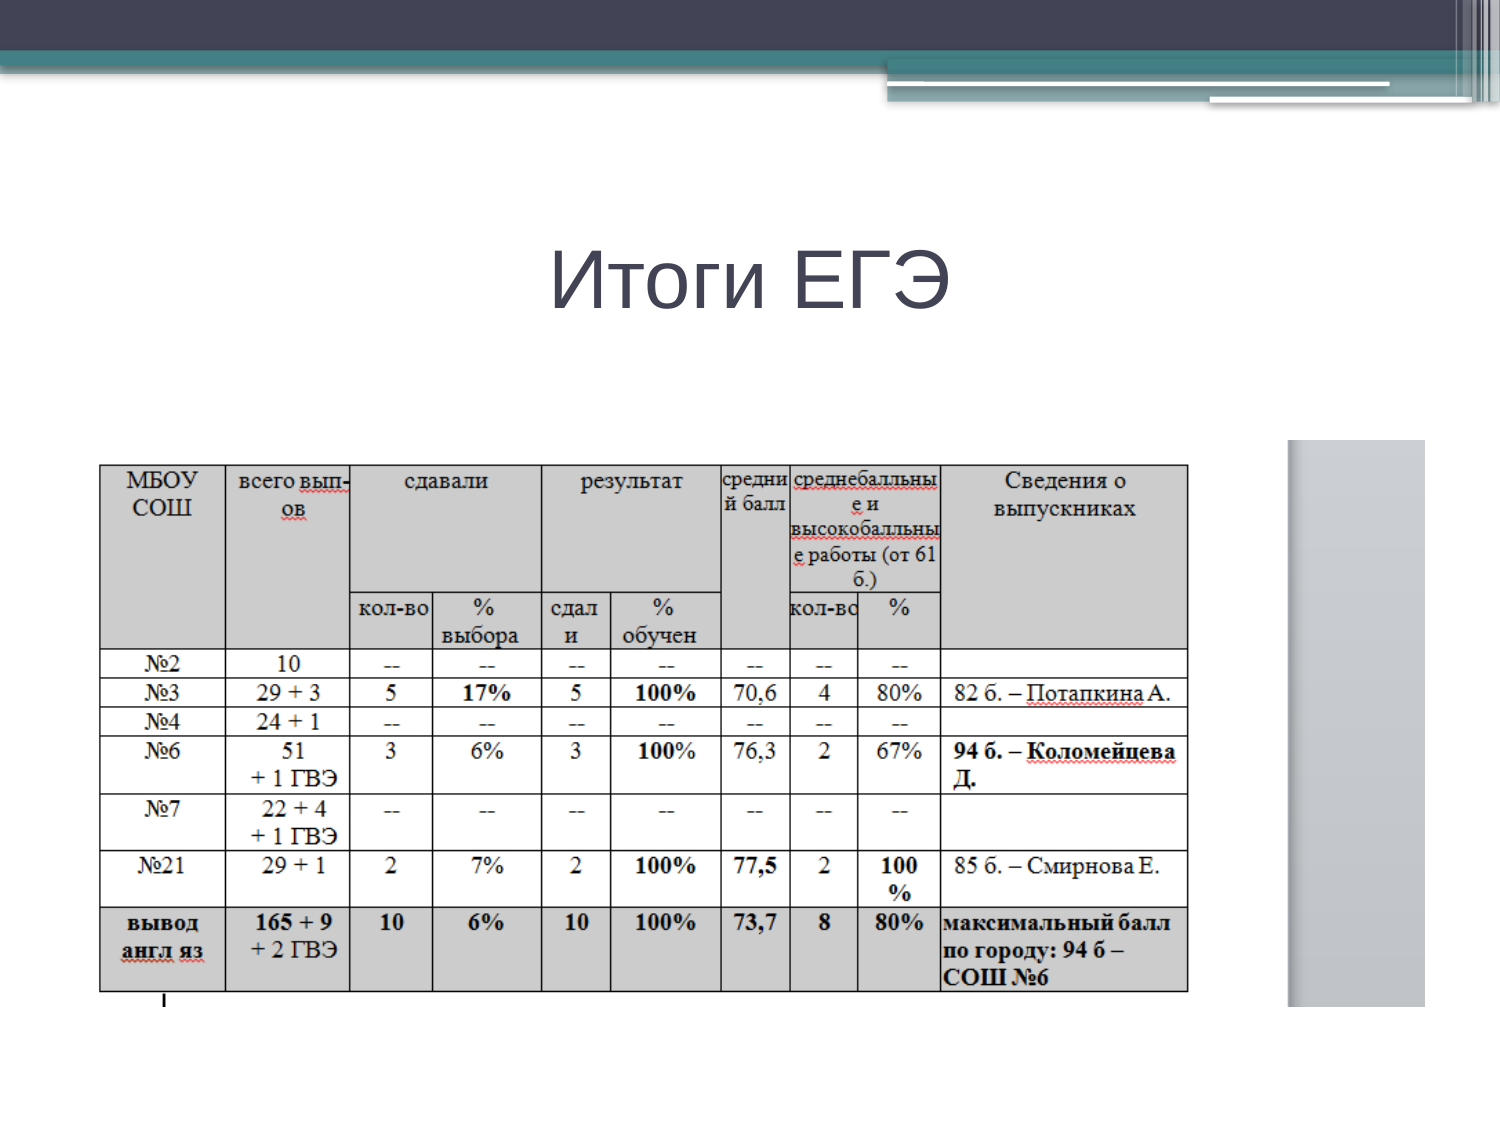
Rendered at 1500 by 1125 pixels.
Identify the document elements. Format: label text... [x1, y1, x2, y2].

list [74, 440, 1426, 1007]
title Итоги ЕГЭ [75, 187, 1425, 363]
